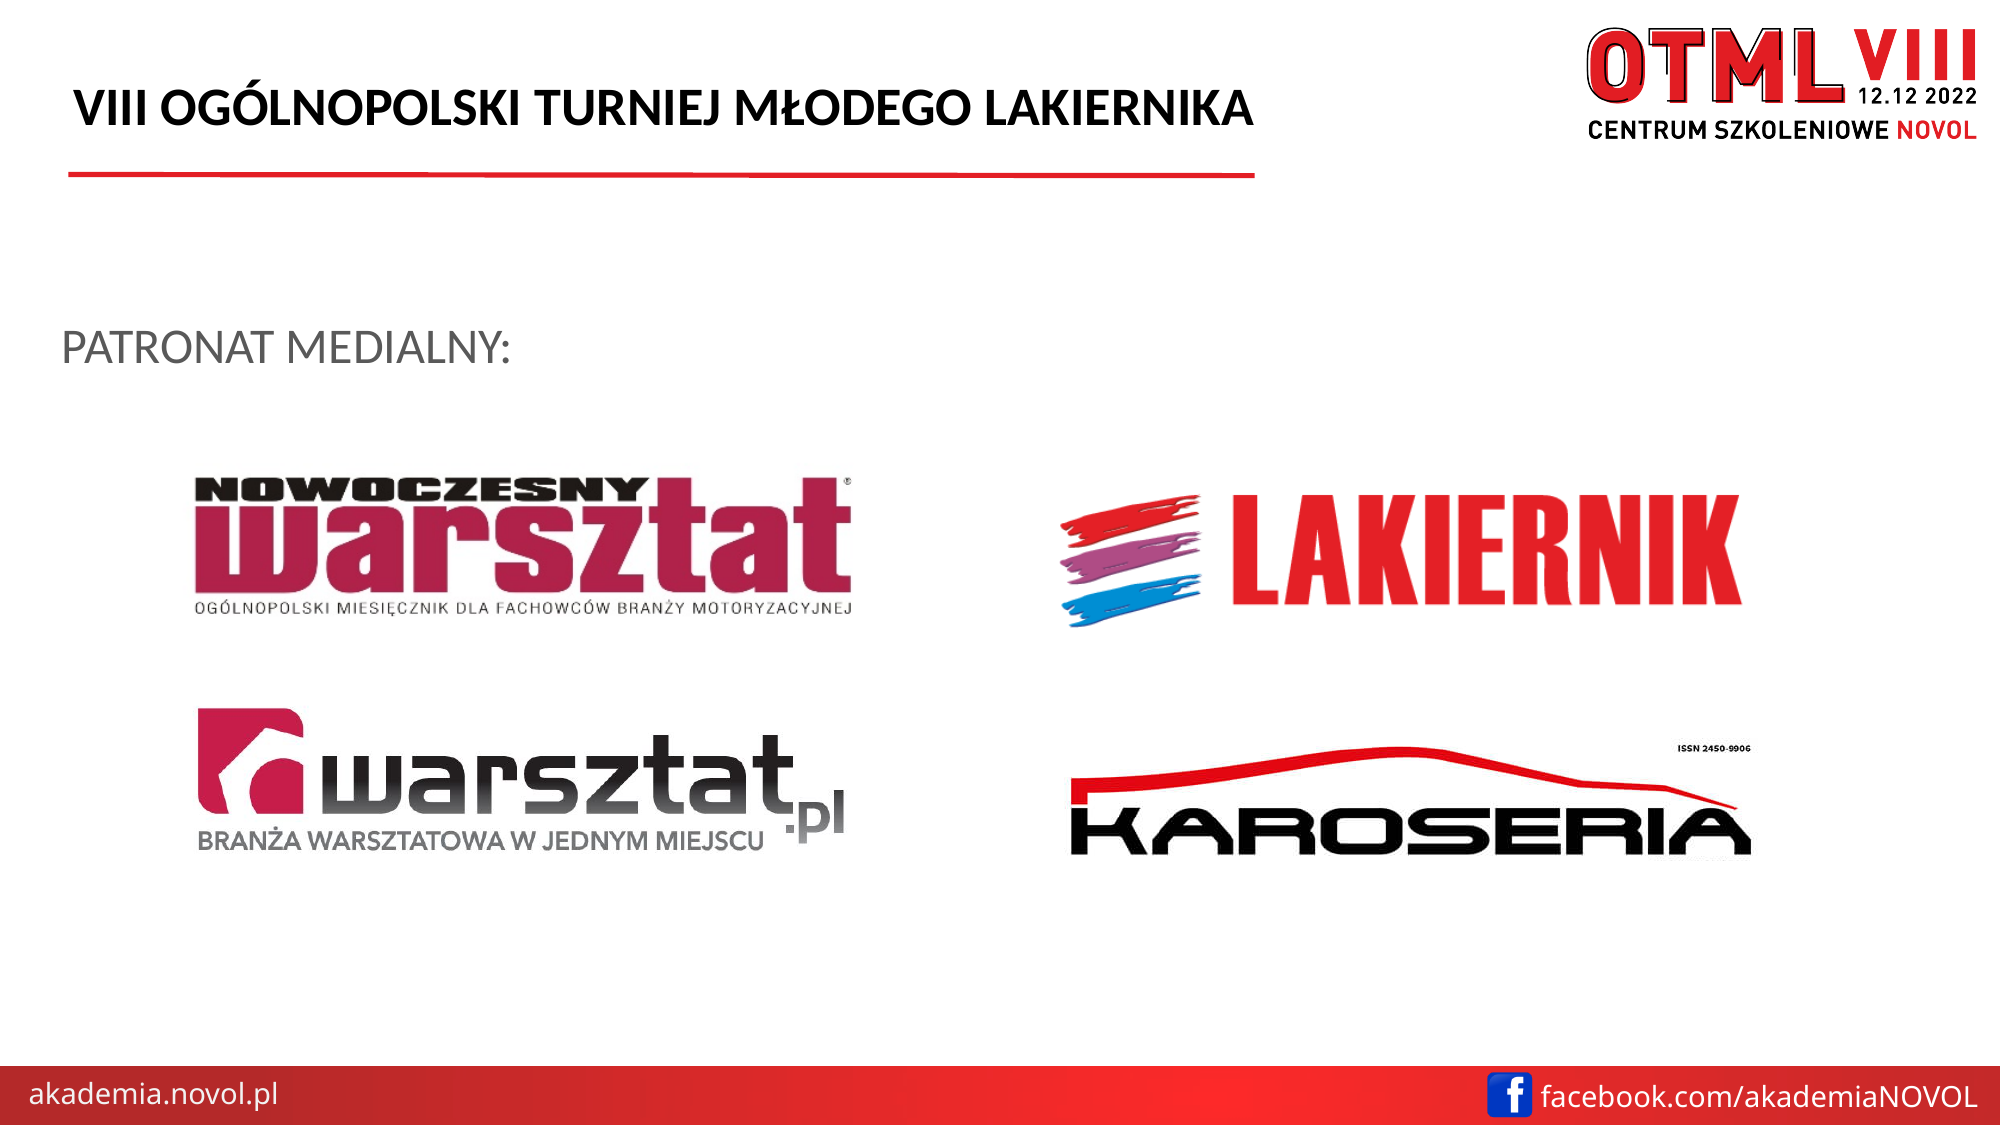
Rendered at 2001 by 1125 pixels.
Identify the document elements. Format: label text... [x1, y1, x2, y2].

picture [999, 428, 1814, 665]
picture [146, 387, 901, 904]
picture [1485, 1070, 1534, 1119]
text_box PATRONAT MEDIALNY: [47, 301, 1250, 446]
picture [1016, 712, 1805, 861]
picture [1572, 6, 1987, 163]
